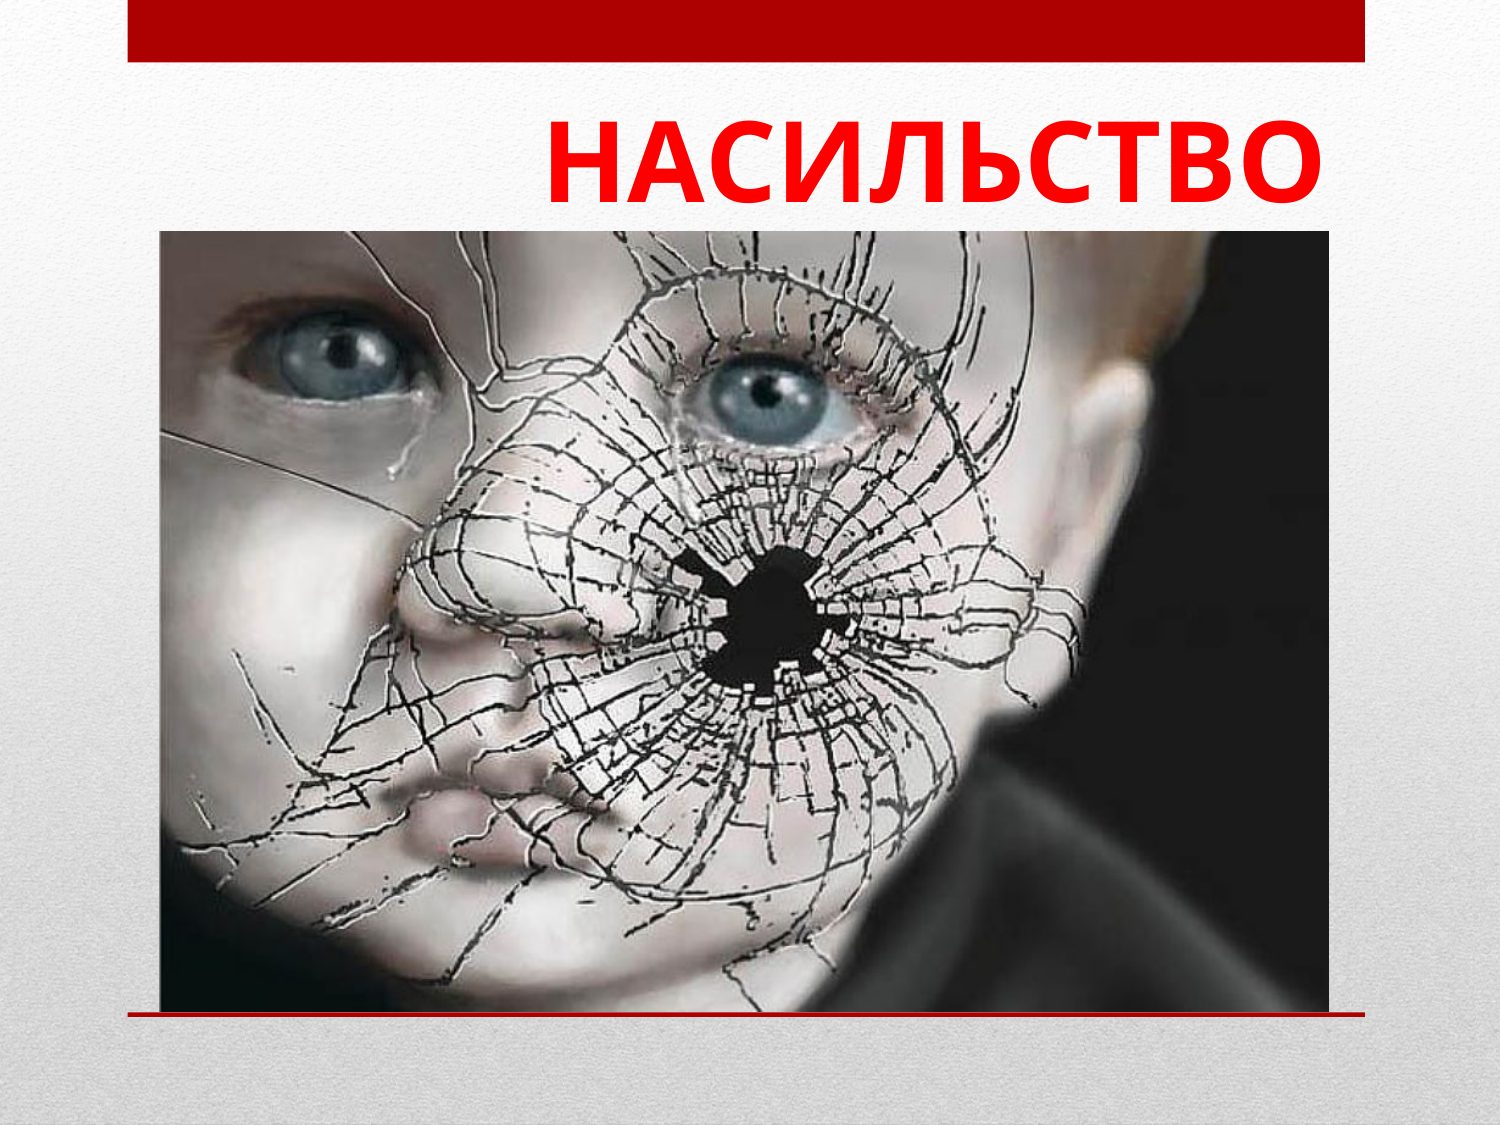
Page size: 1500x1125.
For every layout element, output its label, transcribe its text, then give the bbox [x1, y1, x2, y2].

title НАСИЛЬСТВО [0, 45, 1350, 233]
picture [158, 230, 1330, 1013]
